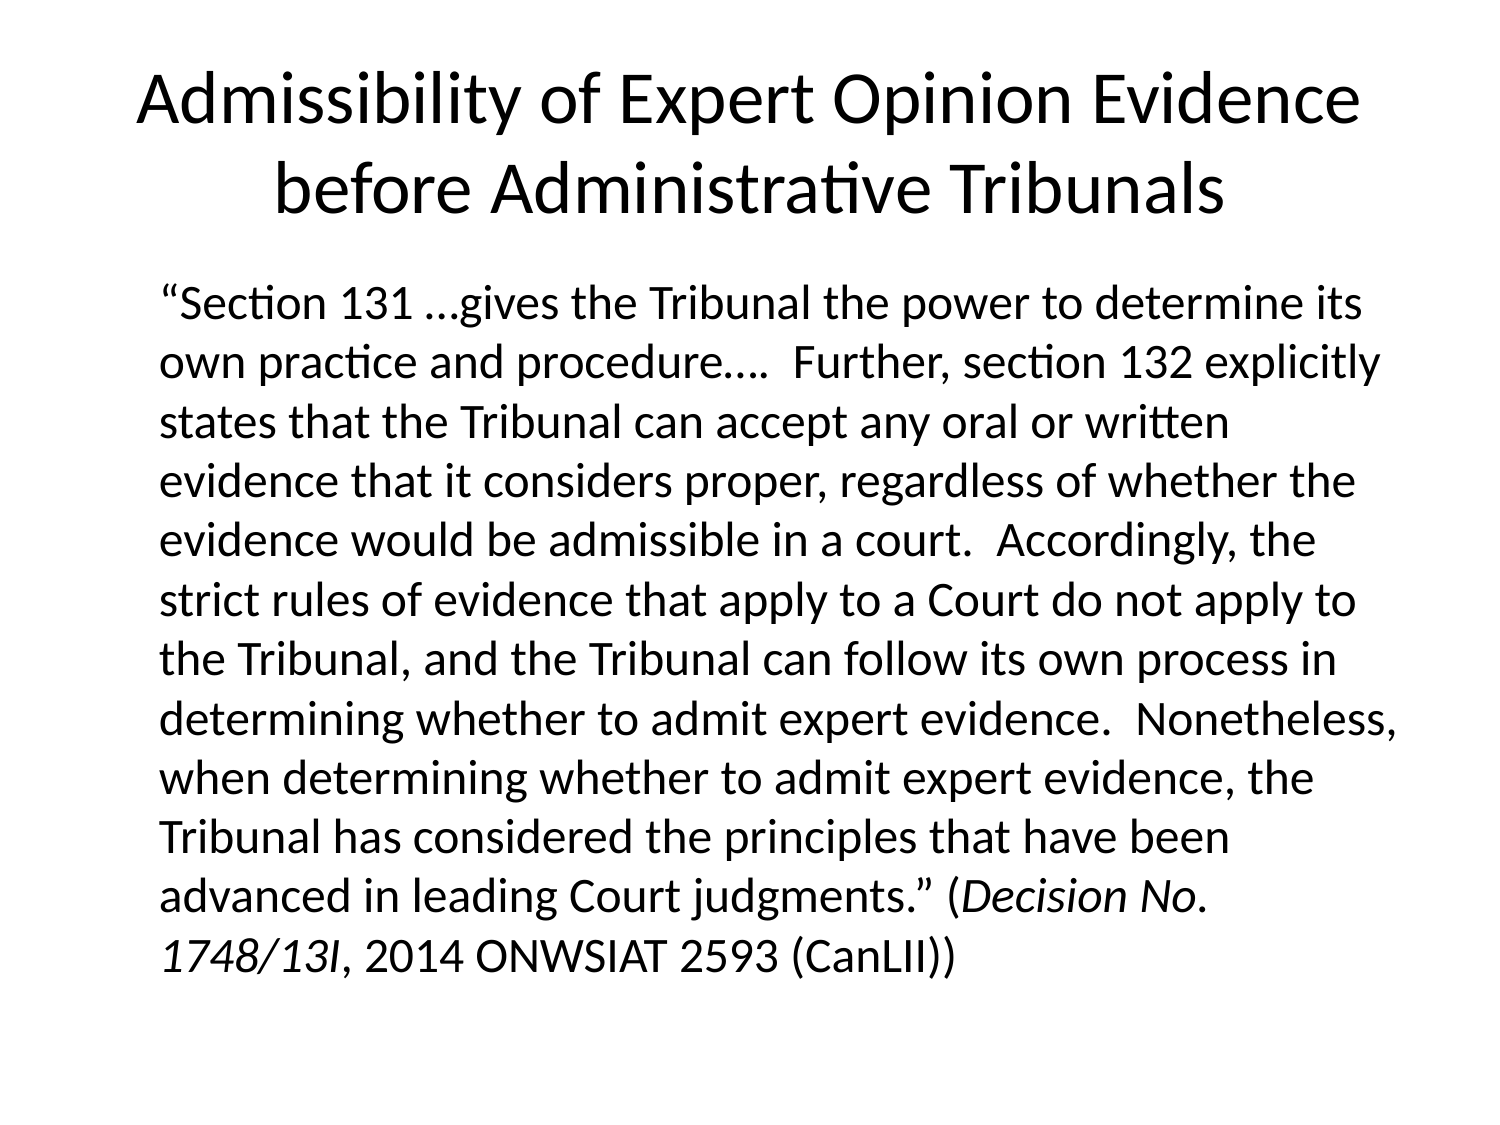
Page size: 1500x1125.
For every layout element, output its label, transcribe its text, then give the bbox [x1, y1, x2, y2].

title Admissibility of Expert Opinion Evidence before Administrative Tribunals [75, 45, 1425, 233]
list “Section 131 …gives the Tribunal the power to determine its own practice and procedure…. Further, section 132 explicitly states that the Tribunal can accept any oral or written evidence that it considers proper, regardless of whether the evidence would be admissible in a court. Accordingly, the strict rules of evidence that apply to a Court do not apply to the Tribunal, and the Tribunal can follow its own process in determining whether to admit expert evidence. Nonetheless, when determining whether to admit expert evidence, the Tribunal has considered the principles that have been advanced in leading Court judgments.” (Decision No. 1748/13I, 2014 ONWSIAT 2593 (CanLII)) [75, 262, 1425, 1005]
